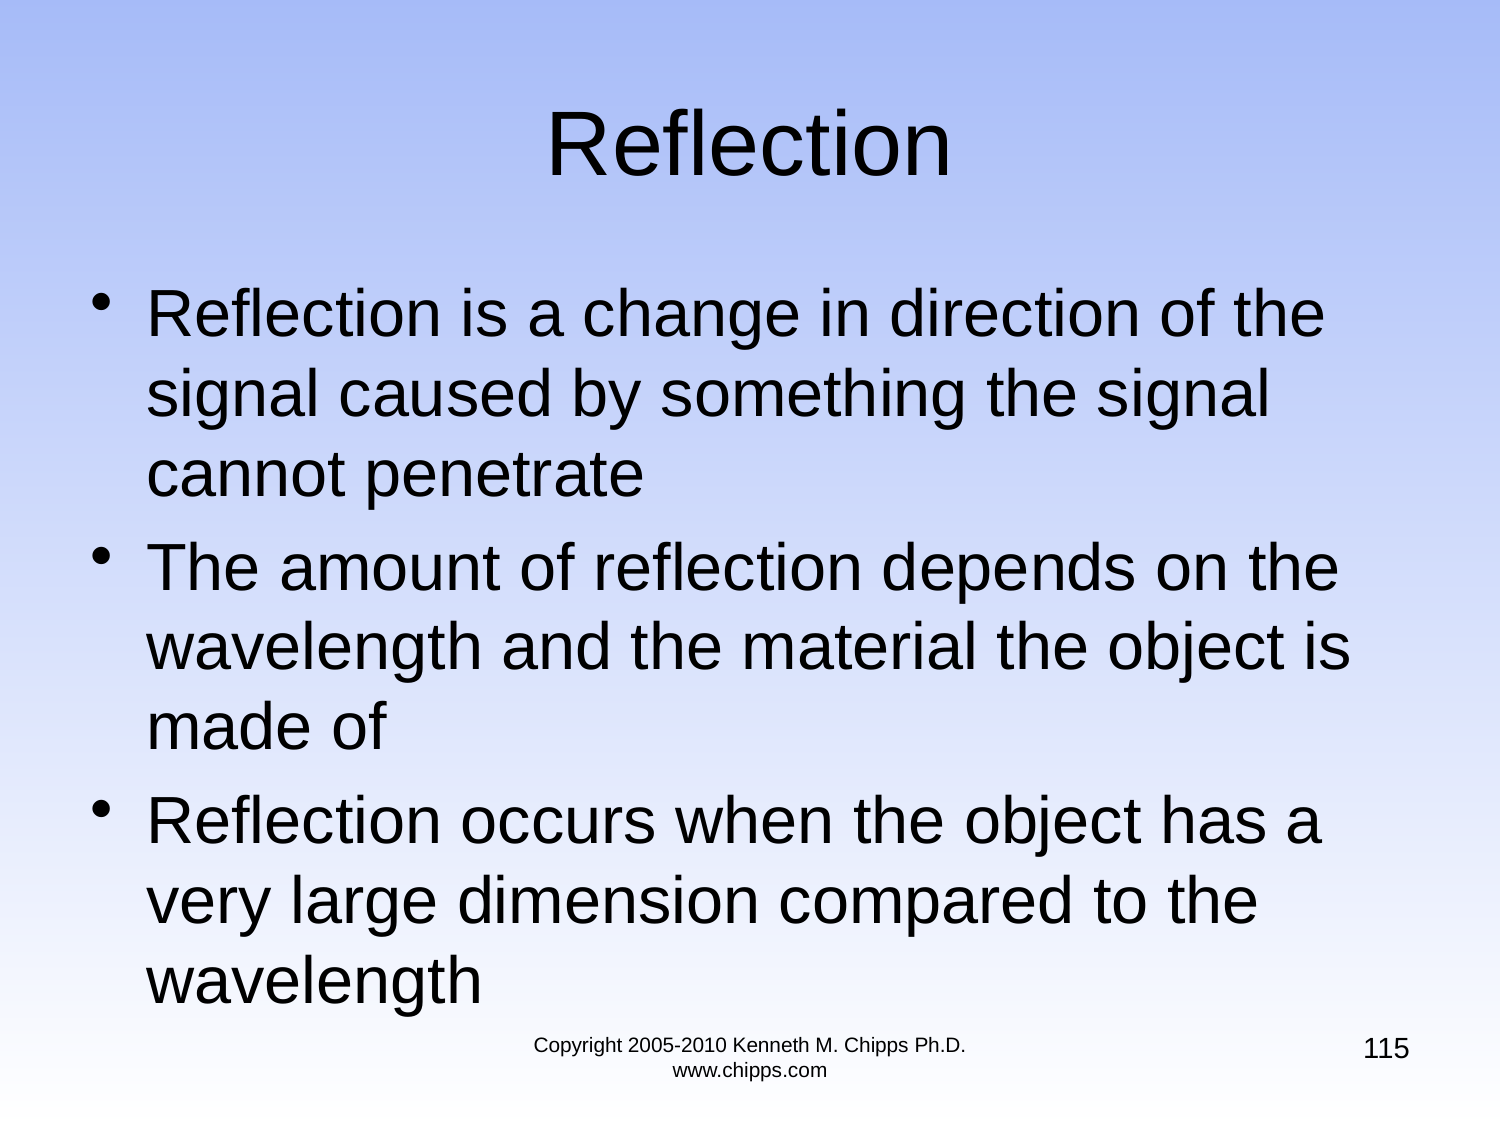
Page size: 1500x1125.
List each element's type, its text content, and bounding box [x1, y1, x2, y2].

slide_number 115 [1074, 1021, 1426, 1101]
footer Copyright 2005-2010 Kenneth M. Chipps Ph.D. www.chipps.com [449, 1024, 1051, 1103]
list Reflection is a change in direction of the signal caused by something the signal cannot penetrate The amount of reflection depends on the wavelength and the material the object is made of Reflection occurs when the object has a very large dimension compared to the wavelength [75, 262, 1425, 1005]
title Reflection [75, 45, 1425, 233]
slide_number 132 [0, 114, 75, 118]
slide_number 132 [1425, 114, 1500, 118]
